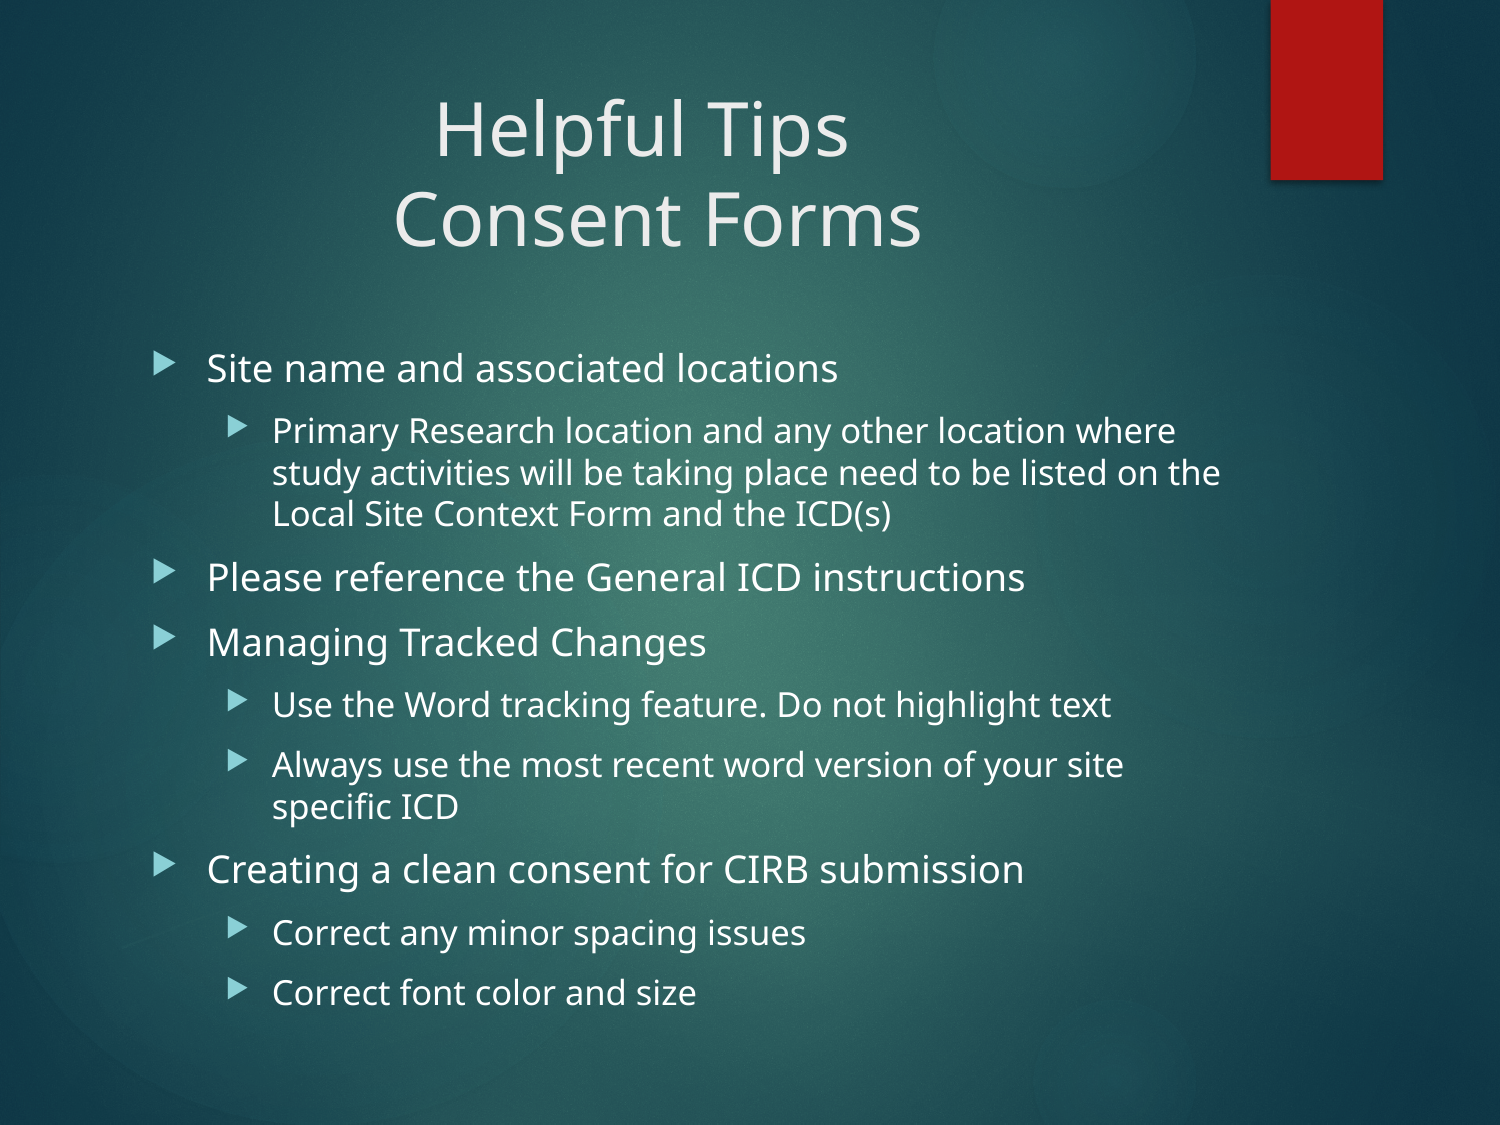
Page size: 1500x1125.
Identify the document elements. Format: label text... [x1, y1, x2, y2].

title Helpful Tips Consent Forms [79, 74, 1237, 304]
list Site name and associated locations Primary Research location and any other location where study activities will be taking place need to be listed on the Local Site Context Form and the ICD(s) Please reference the General ICD instructions Managing Tracked Changes Use the Word tracking feature. Do not highlight text Always use the most recent word version of your site specific ICD Creating a clean consent for CIRB submission Correct any minor spacing issues Correct font color and size [135, 336, 1237, 1025]
